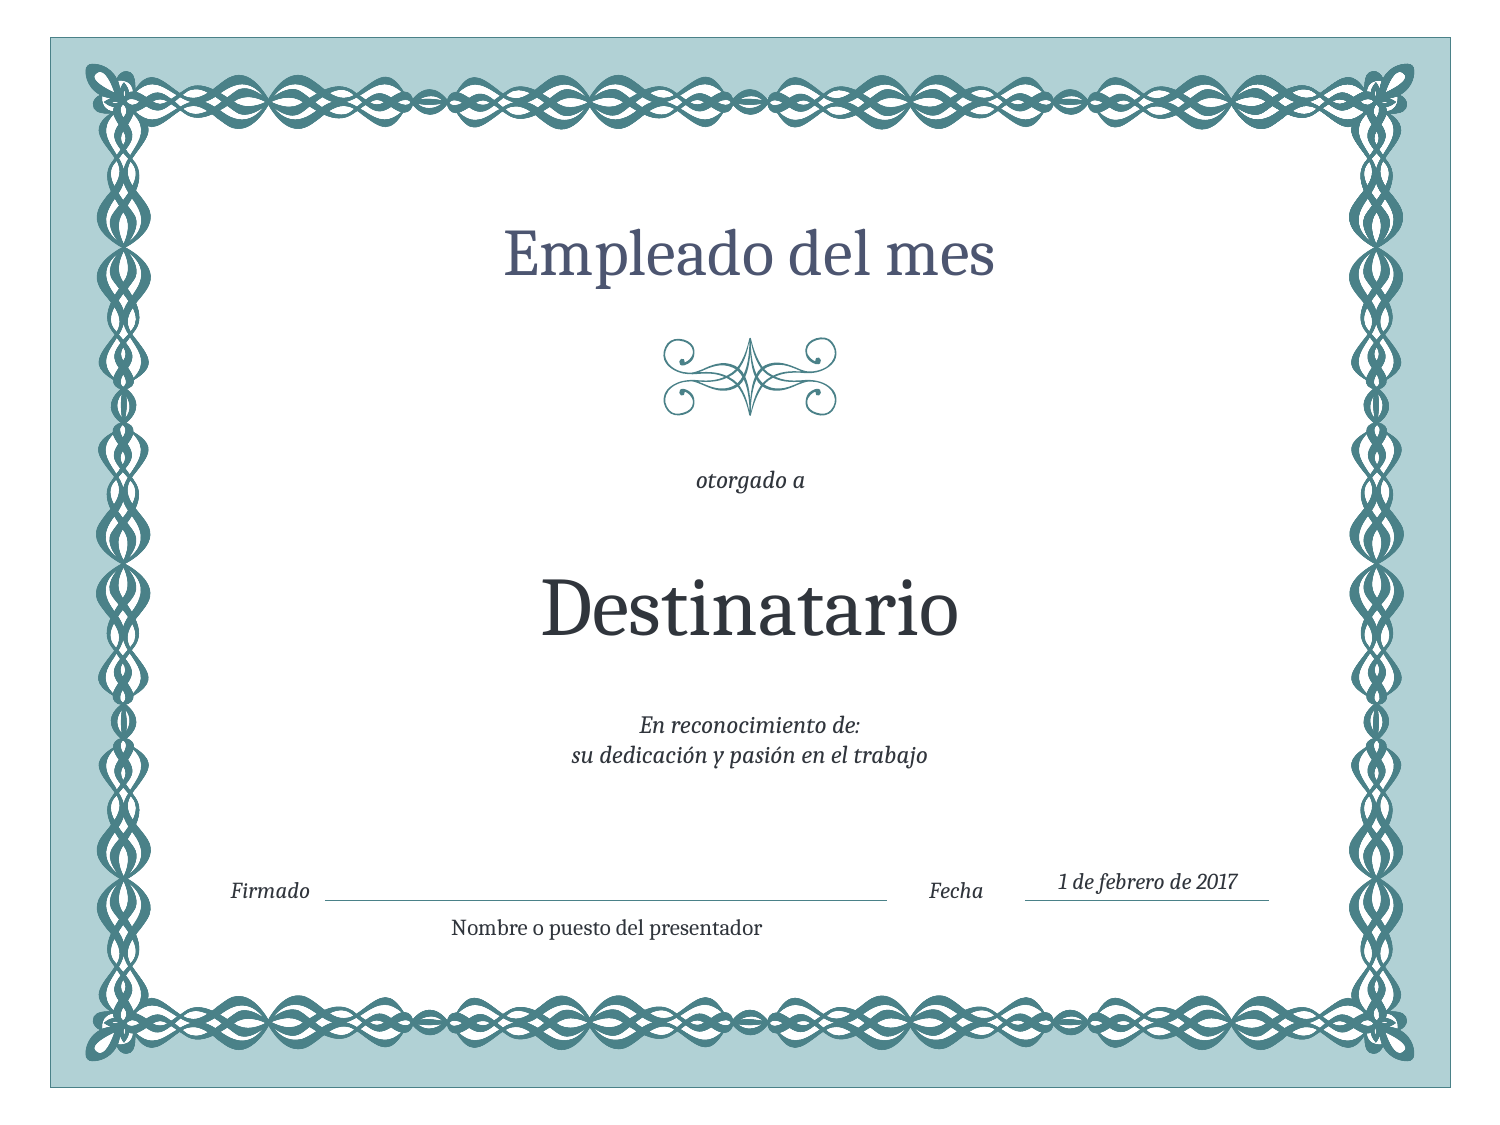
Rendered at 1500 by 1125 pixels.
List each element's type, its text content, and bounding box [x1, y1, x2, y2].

list Nombre o puesto del presentador [325, 904, 889, 977]
list 1 de febrero de 2017 [1027, 840, 1269, 894]
list En reconocimiento de: su dedicación y pasión en el trabajo [178, 708, 1322, 840]
list Fecha [929, 876, 1020, 909]
subtitle Empleado del mes [178, 166, 1322, 332]
list Firmado [230, 875, 321, 910]
title Destinatario [178, 508, 1322, 708]
list otorgado a [179, 454, 1323, 503]
